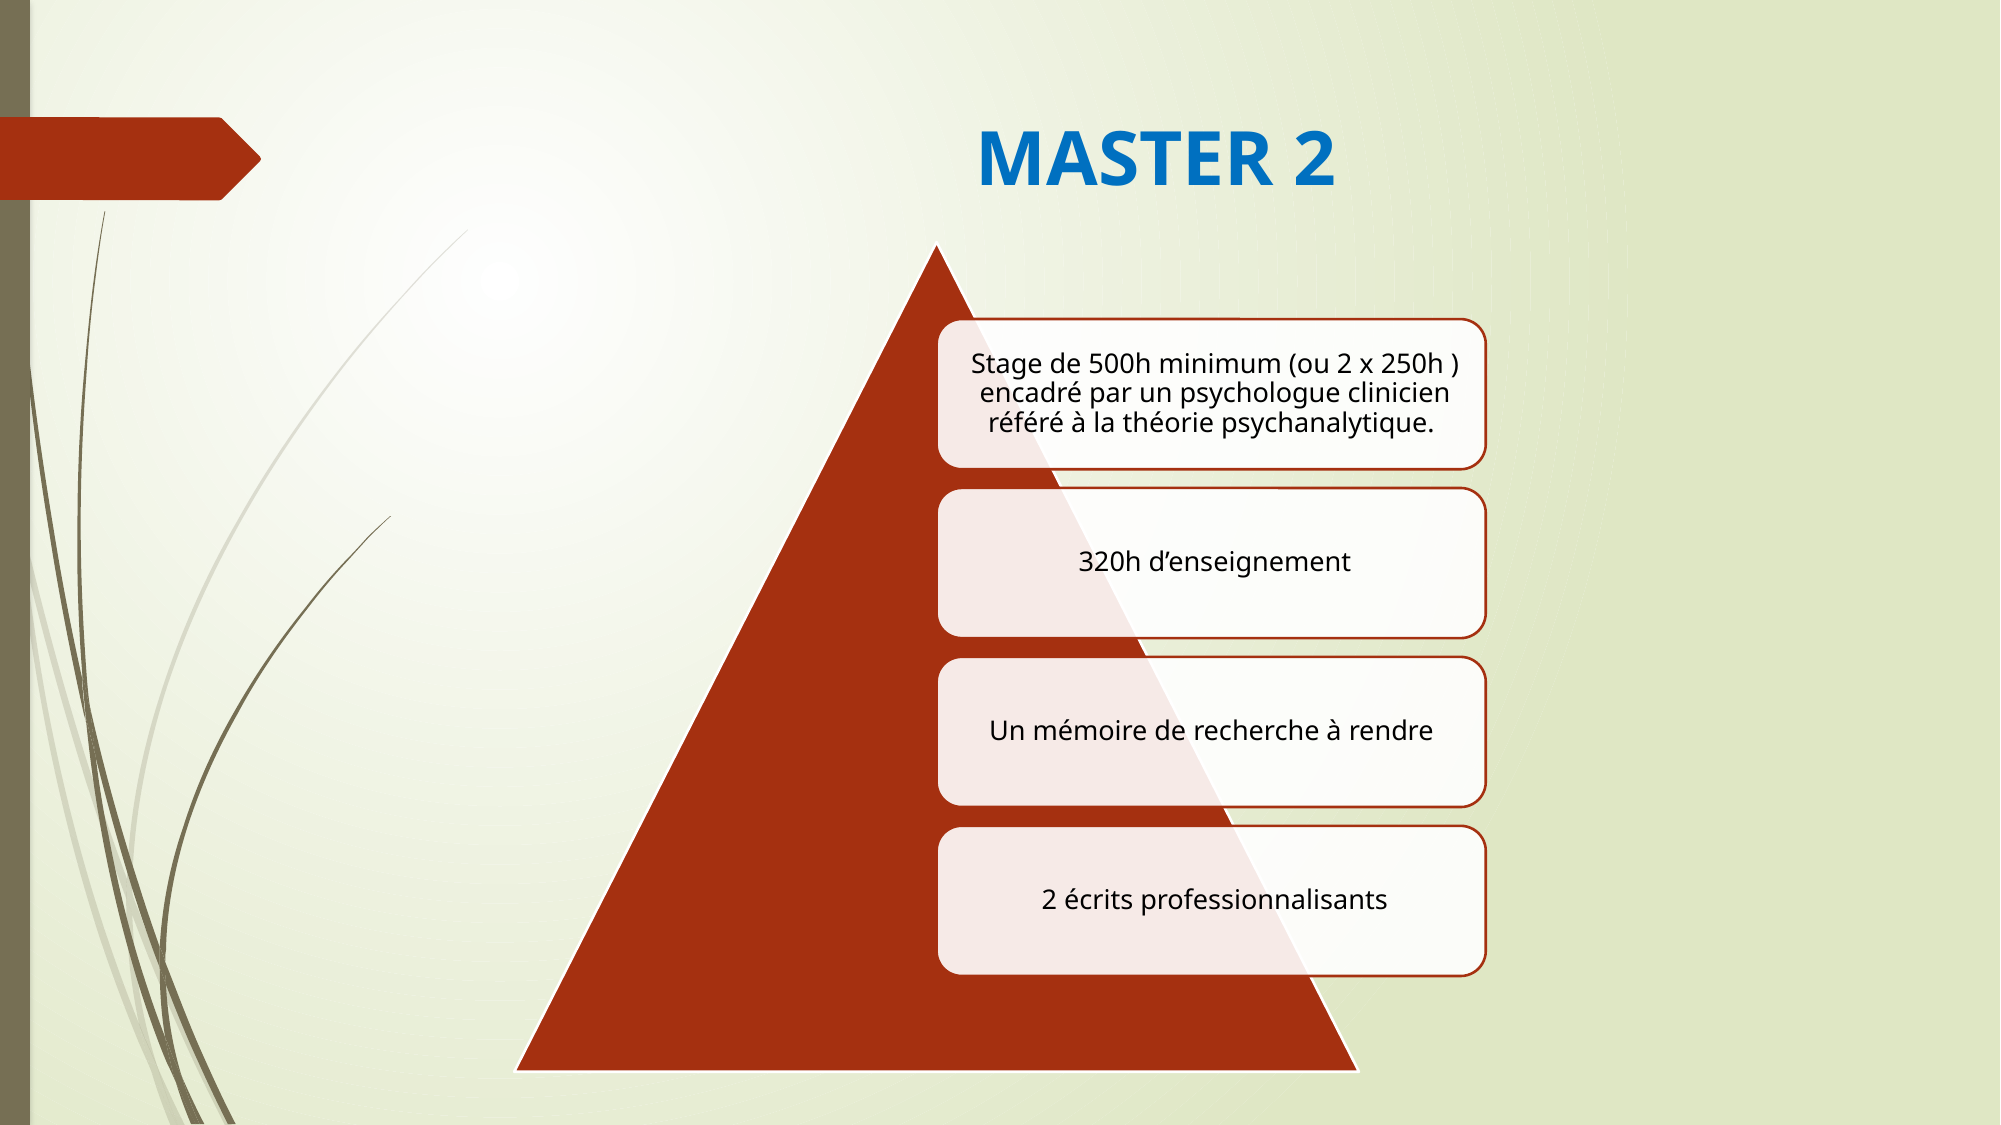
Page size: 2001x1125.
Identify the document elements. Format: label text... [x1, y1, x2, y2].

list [137, 234, 1863, 1080]
title MASTER 2 [425, 102, 1888, 313]
